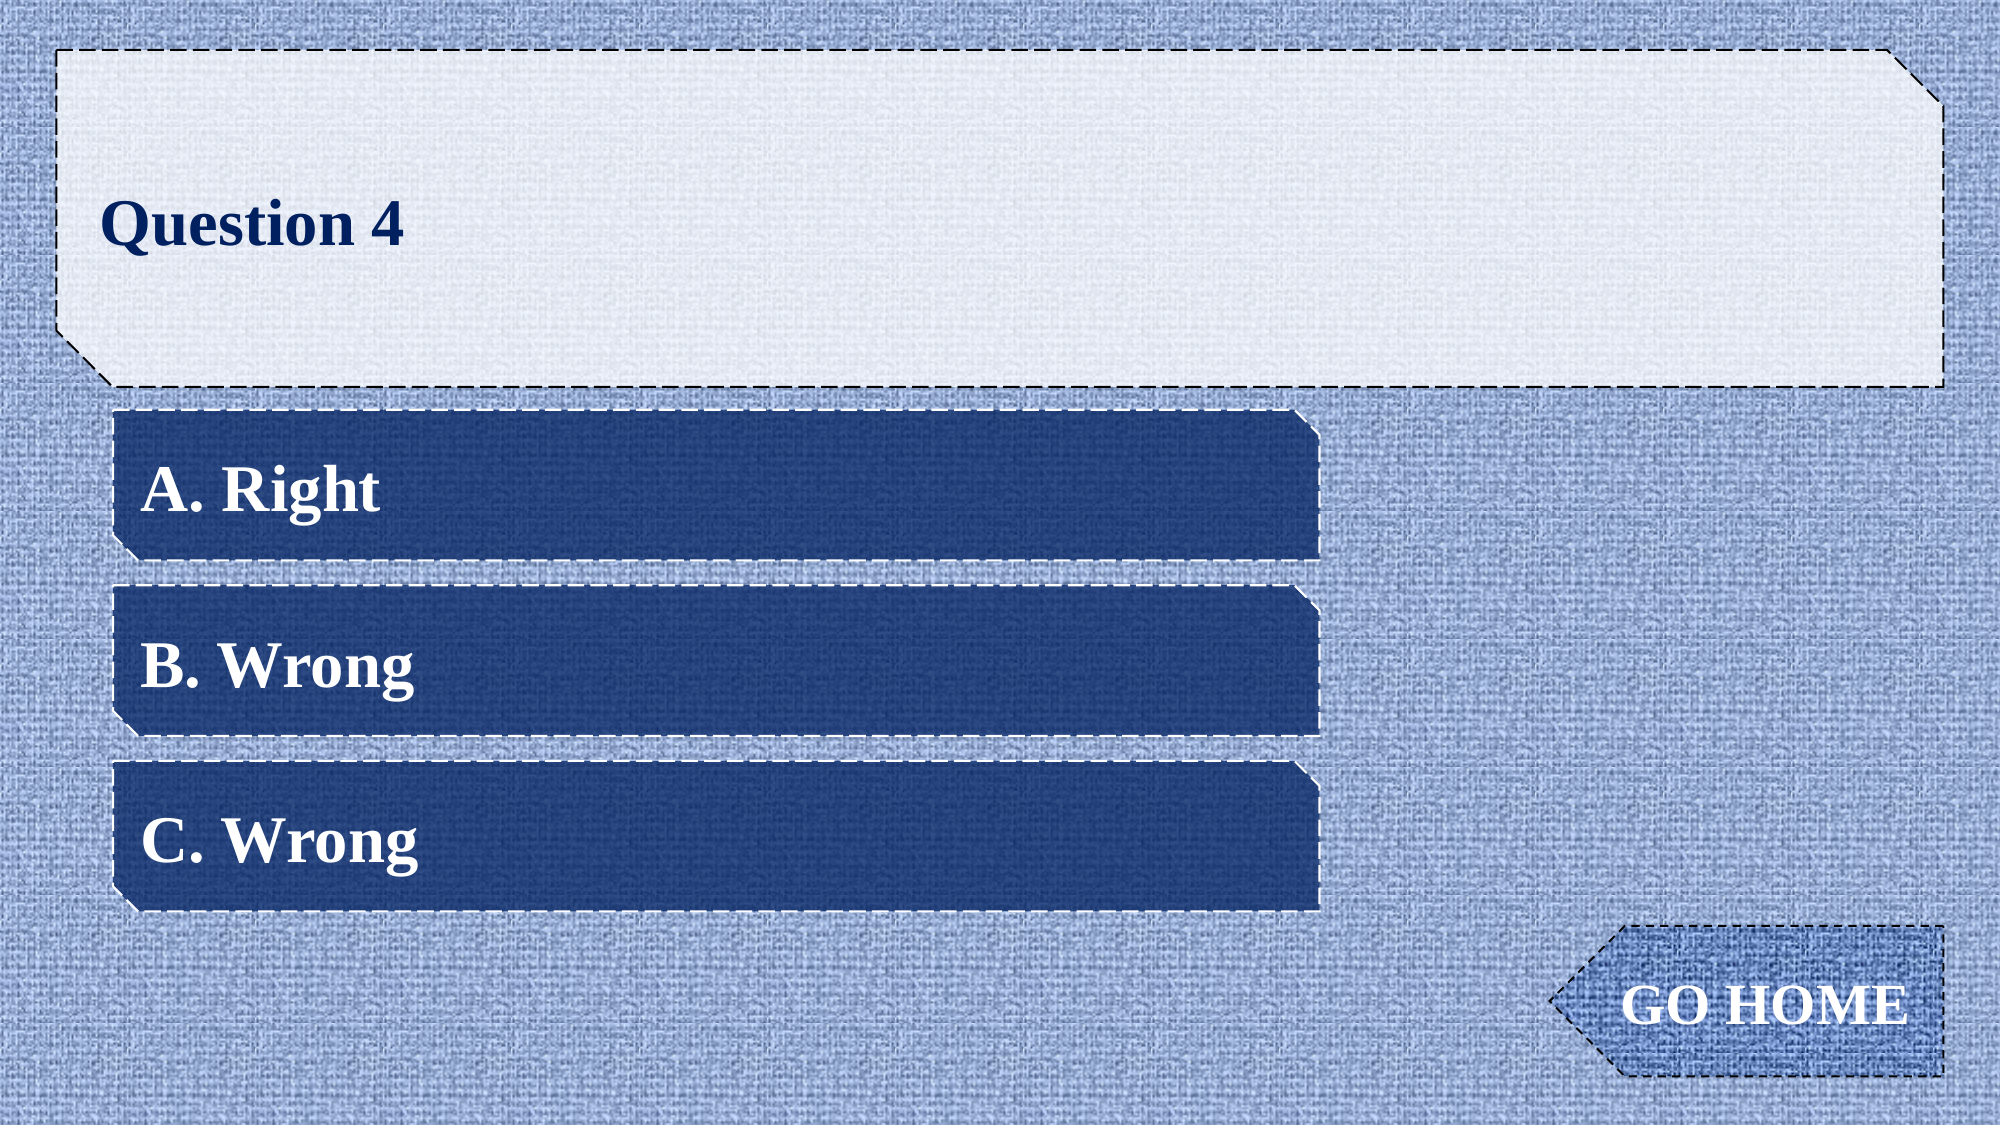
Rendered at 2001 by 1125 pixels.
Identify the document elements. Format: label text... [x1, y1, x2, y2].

text_box A. Right [111, 408, 1321, 562]
text_box B. Wrong [111, 584, 1321, 737]
text_box GO HOME [1548, 924, 1945, 1078]
text_box Question 4 [55, 48, 1945, 388]
text_box C. Wrong [111, 759, 1321, 913]
